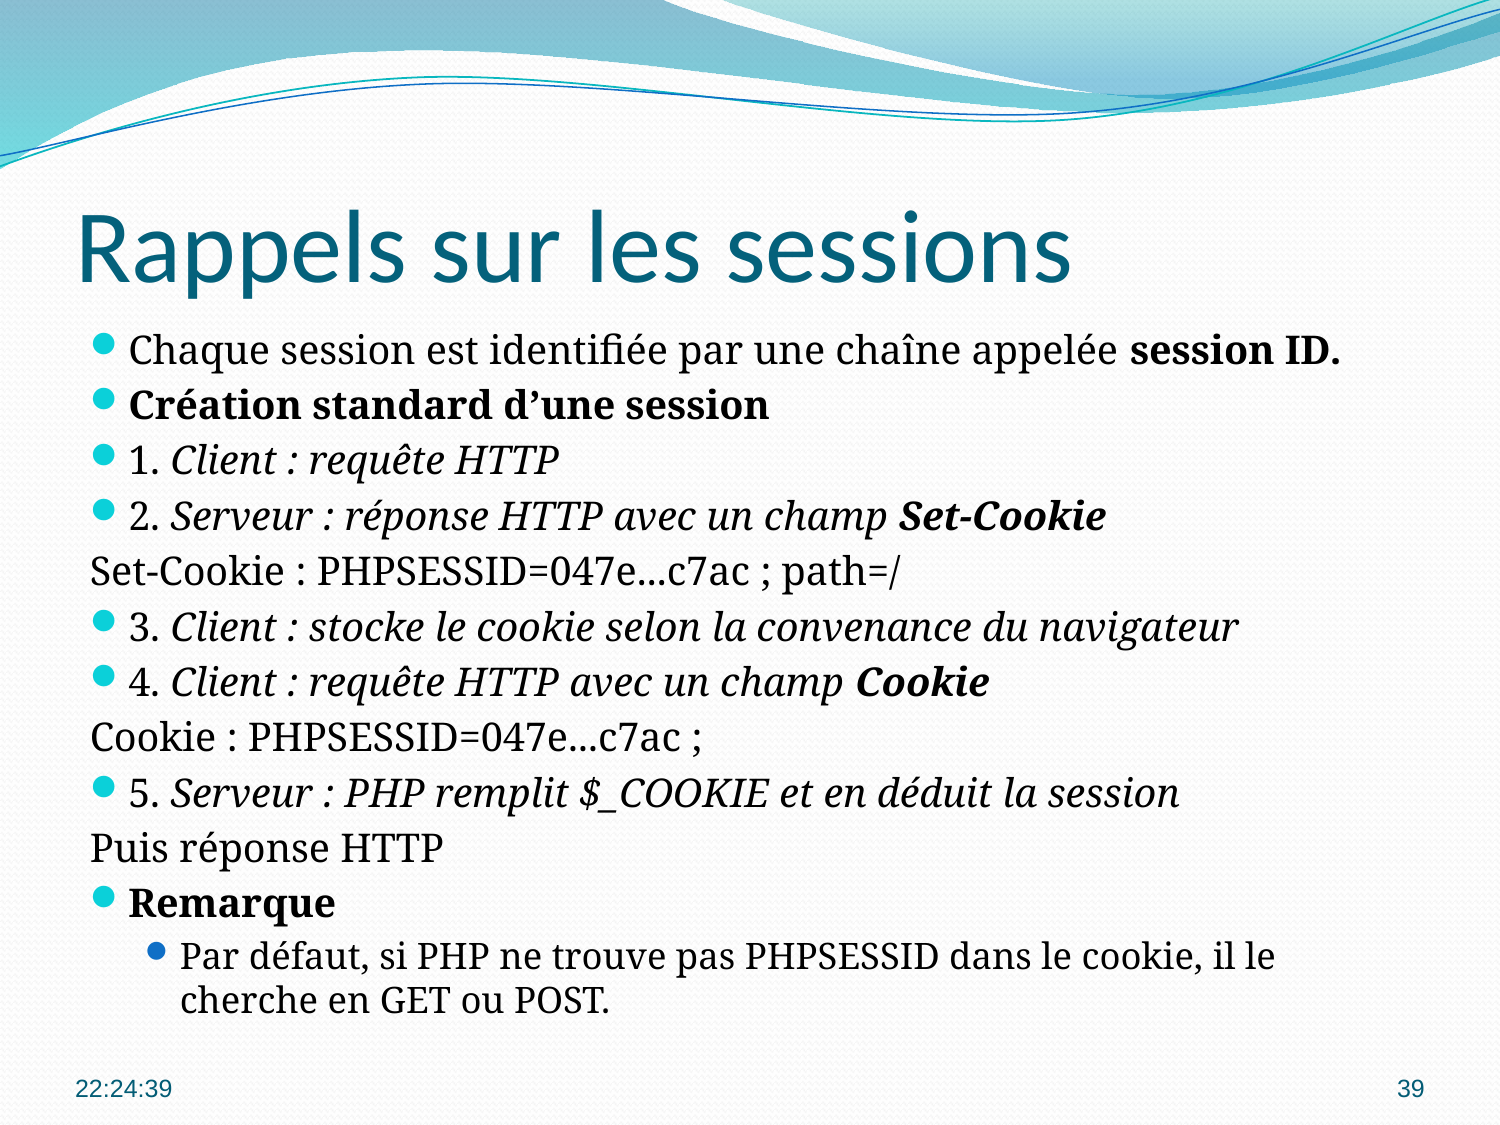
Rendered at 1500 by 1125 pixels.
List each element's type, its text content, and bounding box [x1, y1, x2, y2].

list Chaque session est identifiée par une chaîne appelée session ID. Création standard d’une session 1. Client : requête HTTP 2. Serveur : réponse HTTP avec un champ Set-Cookie Set-Cookie : PHPSESSID=047e...c7ac ; path=/ 3. Client : stocke le cookie selon la convenance du navigateur 4. Client : requête HTTP avec un champ Cookie Cookie : PHPSESSID=047e...c7ac ; 5. Serveur : PHP remplit $_COOKIE et en déduit la session Puis réponse HTTP Remarque Par défaut, si PHP ne trouve pas PHPSESSID dans le cookie, il le cherche en GET ou POST. [75, 317, 1425, 1038]
title Rappels sur les sessions [75, 115, 1425, 303]
slide_number 39 [1299, 1042, 1425, 1103]
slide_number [75, 1042, 425, 1103]
